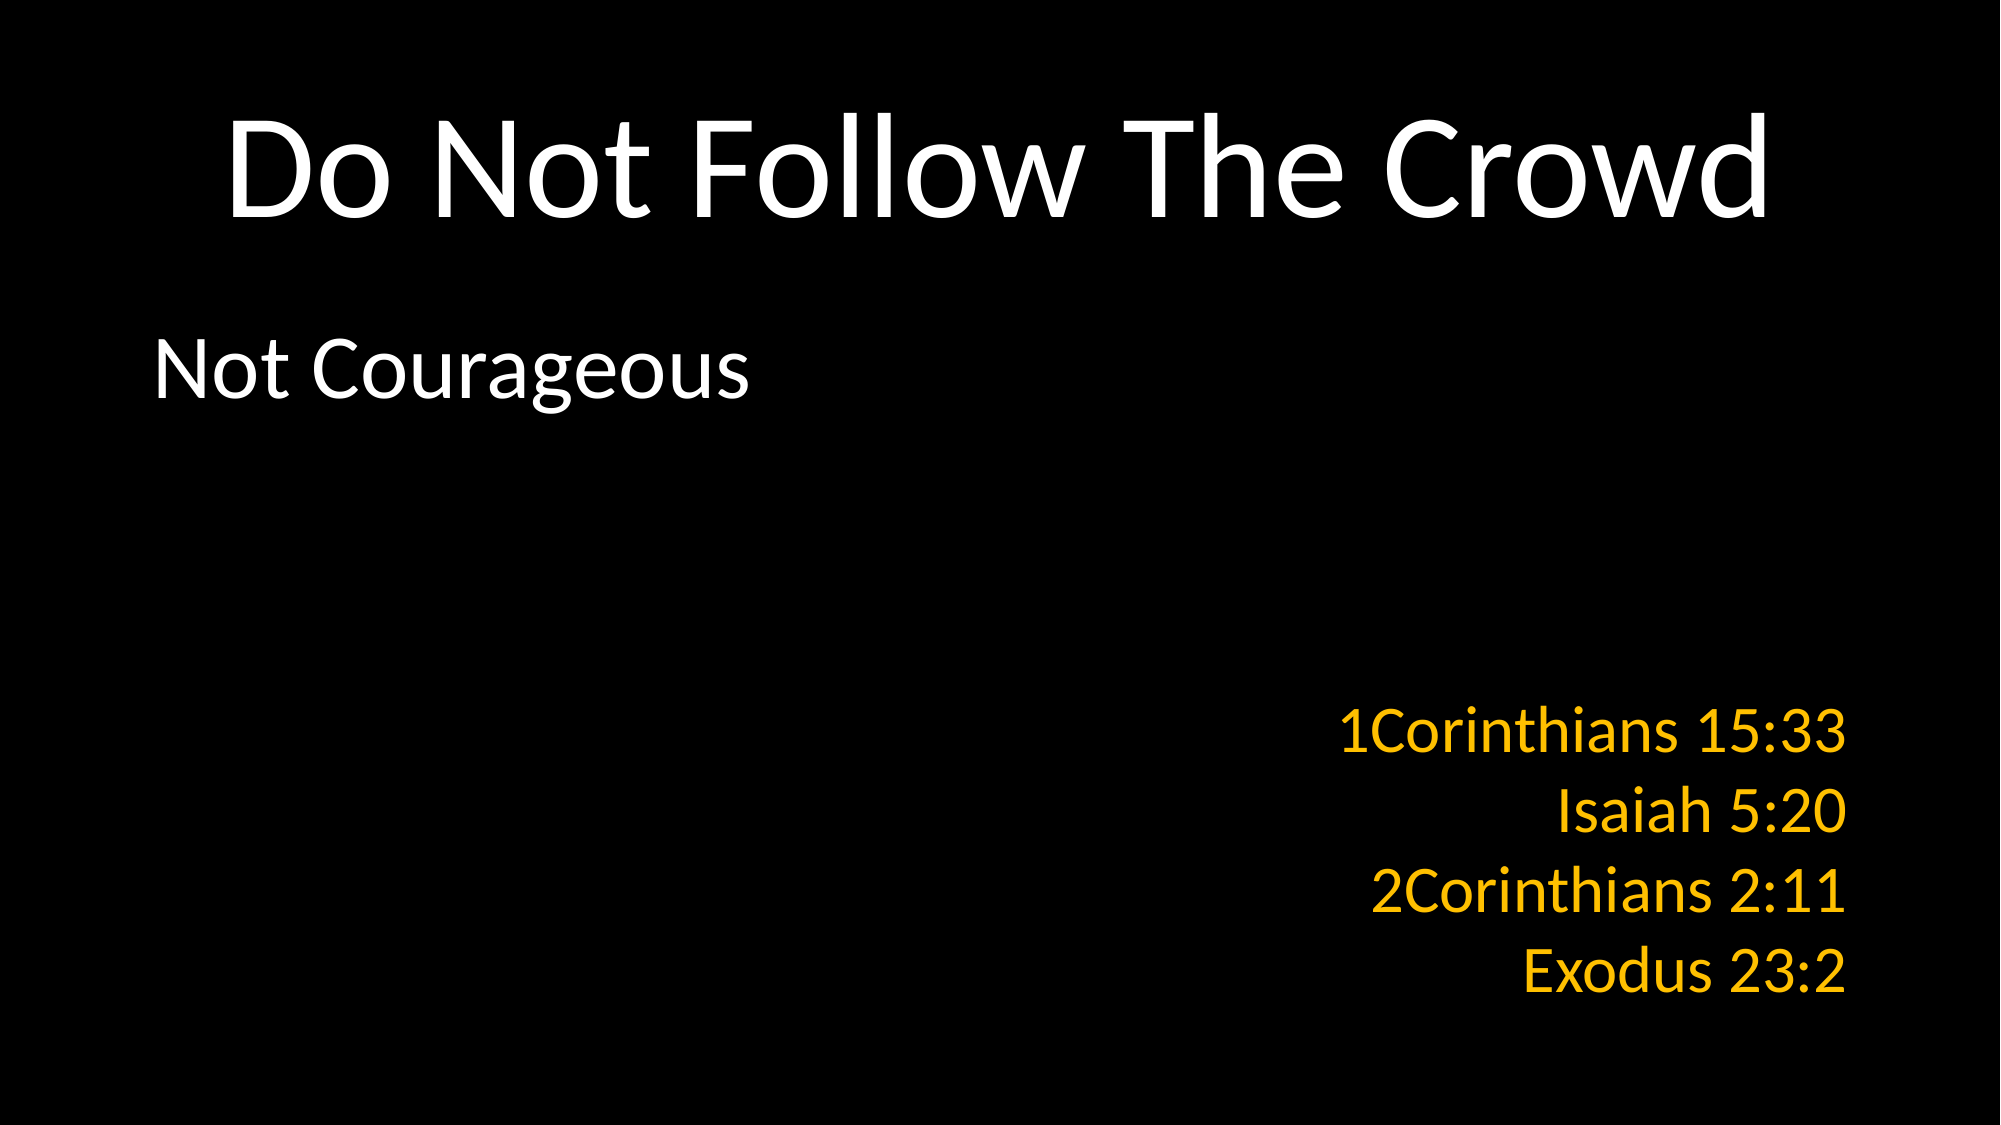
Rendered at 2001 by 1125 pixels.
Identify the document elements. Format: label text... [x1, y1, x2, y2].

list Not Courageous [137, 299, 988, 1014]
list 1Corinthians 15:33 Isaiah 5:20 2Corinthians 2:11 Exodus 23:2 [1012, 299, 1863, 1014]
title Do Not Follow The Crowd [137, 59, 1863, 278]
